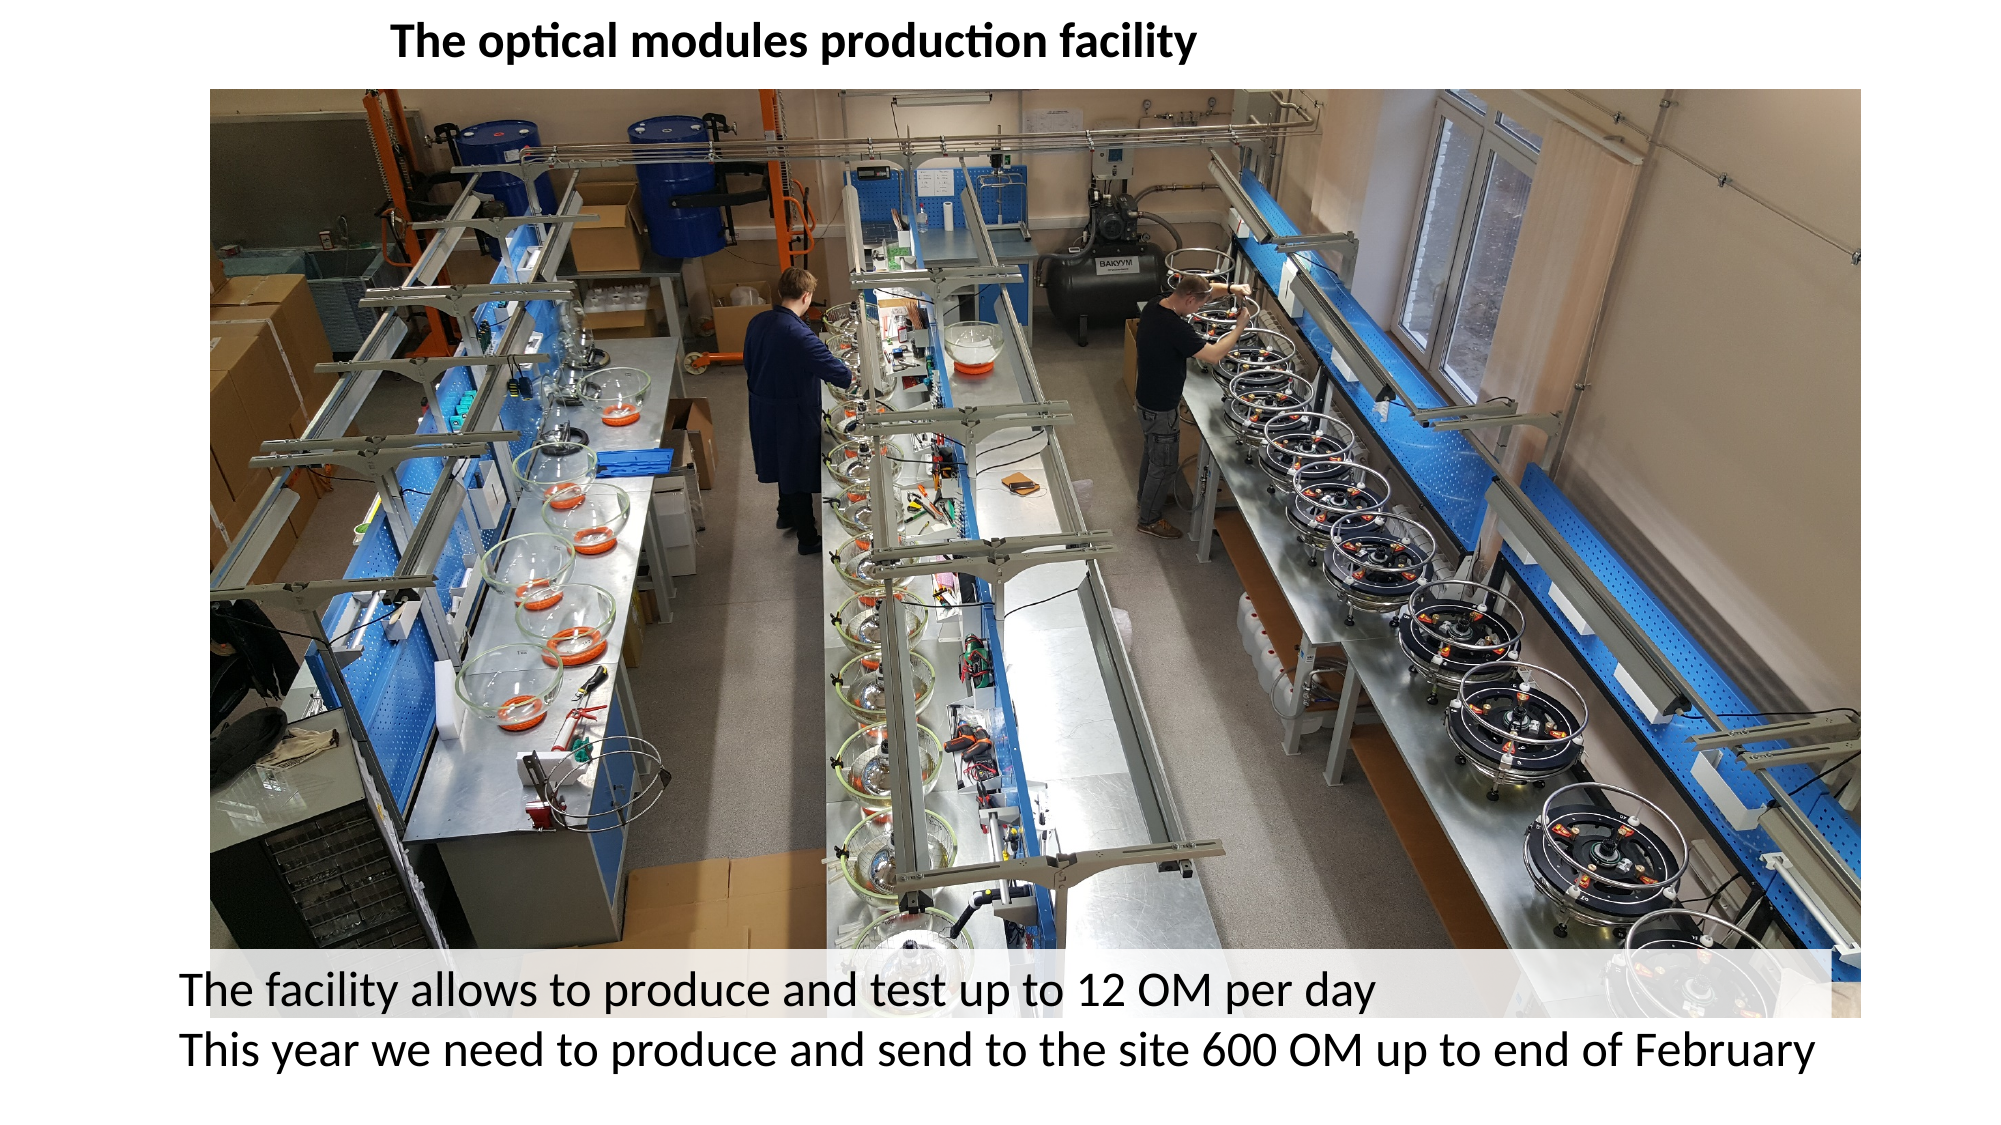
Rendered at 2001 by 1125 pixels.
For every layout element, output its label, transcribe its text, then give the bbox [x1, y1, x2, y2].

text_box The facility allows to produce and test up to 12 OM per day This year we need to produce and send to the site 600 OM up to end of February [163, 949, 1832, 1084]
text_box The optical modules production facility [375, 0, 1214, 75]
picture [210, 88, 1861, 1018]
